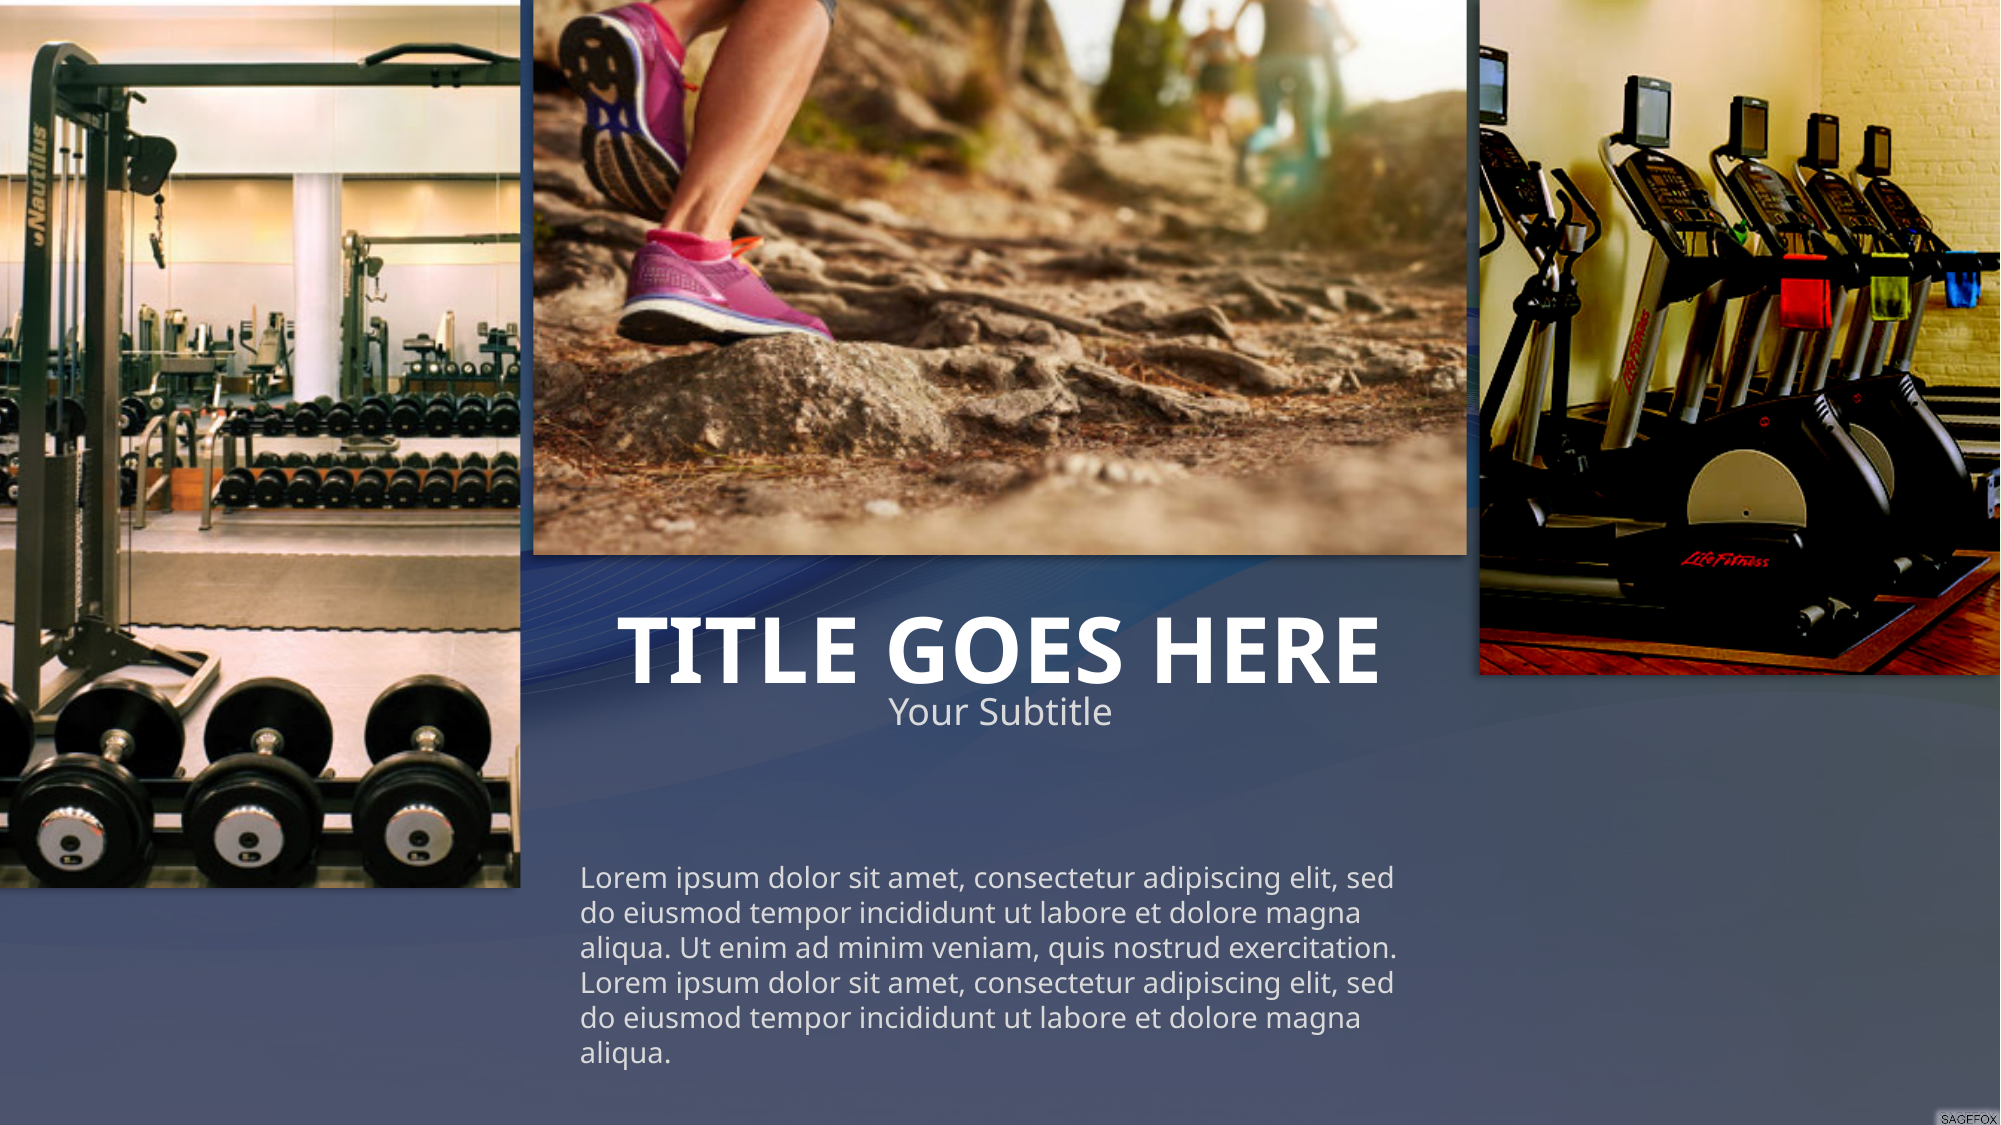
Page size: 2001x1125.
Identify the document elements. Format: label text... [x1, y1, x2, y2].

text_box Lorem ipsum dolor sit amet, consectetur adipiscing elit, sed do eiusmod tempor incididunt ut labore et dolore magna aliqua. Ut enim ad minim veniam, quis nostrud exercitation. Lorem ipsum dolor sit amet, consectetur adipiscing elit, sed do eiusmod tempor incididunt ut labore et dolore magna aliqua. [565, 852, 1452, 1077]
text_box [0, 0, 521, 888]
picture [1938, 1114, 1999, 1125]
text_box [548, 584, 1452, 742]
text_box [1479, 0, 2000, 676]
text_box [532, 0, 1468, 555]
